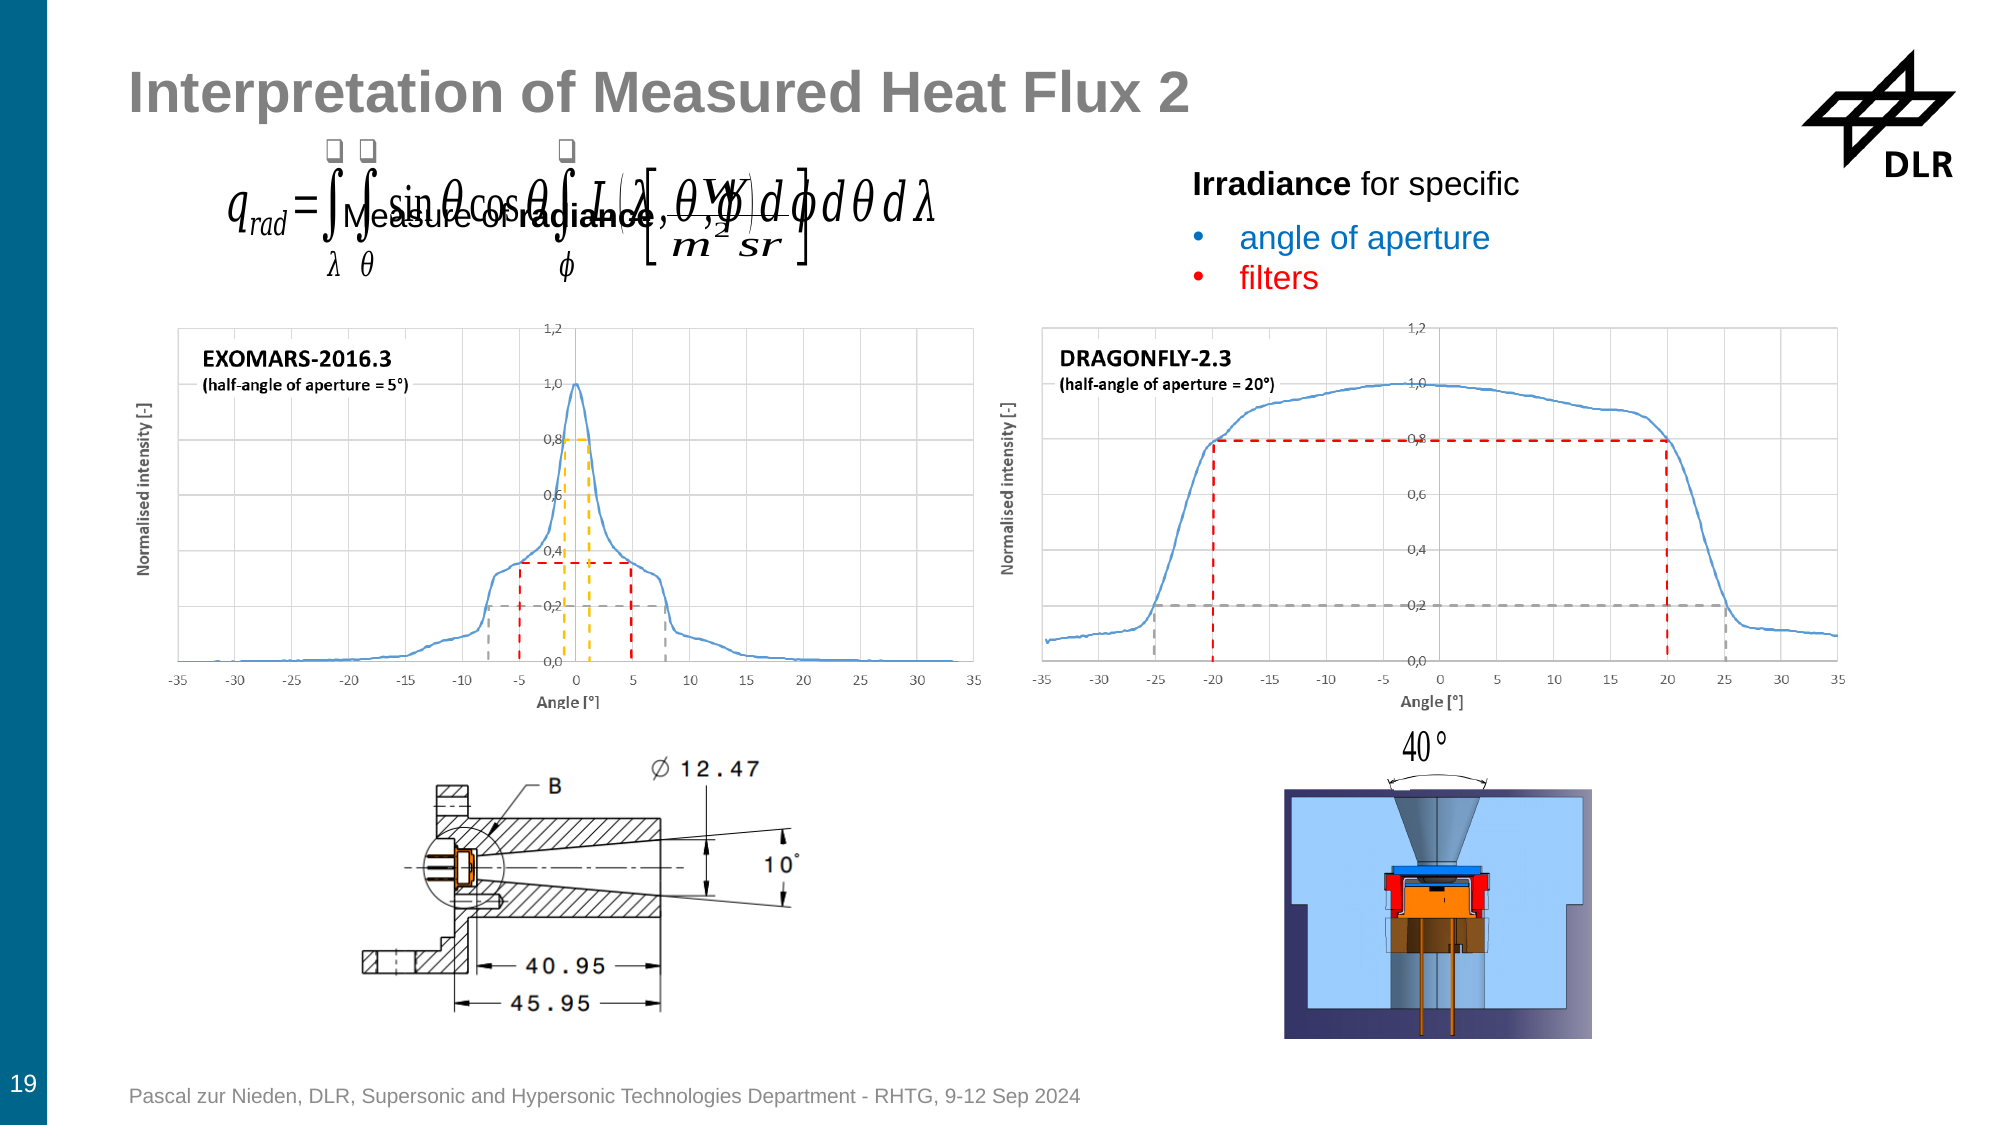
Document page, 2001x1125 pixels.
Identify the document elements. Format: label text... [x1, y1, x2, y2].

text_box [327, 166, 811, 268]
title Interpretation of Measured Heat Flux 2 [114, 54, 1764, 217]
picture [1801, 49, 1957, 178]
picture [342, 731, 841, 1034]
picture [113, 307, 1865, 711]
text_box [1284, 721, 1592, 1039]
footer Pascal zur Nieden, DLR, Supersonic and Hypersonic Technologies Department - RHTG, 9-12 Sep 2024 [114, 1073, 1301, 1116]
slide_number 19 [0, 876, 48, 1113]
